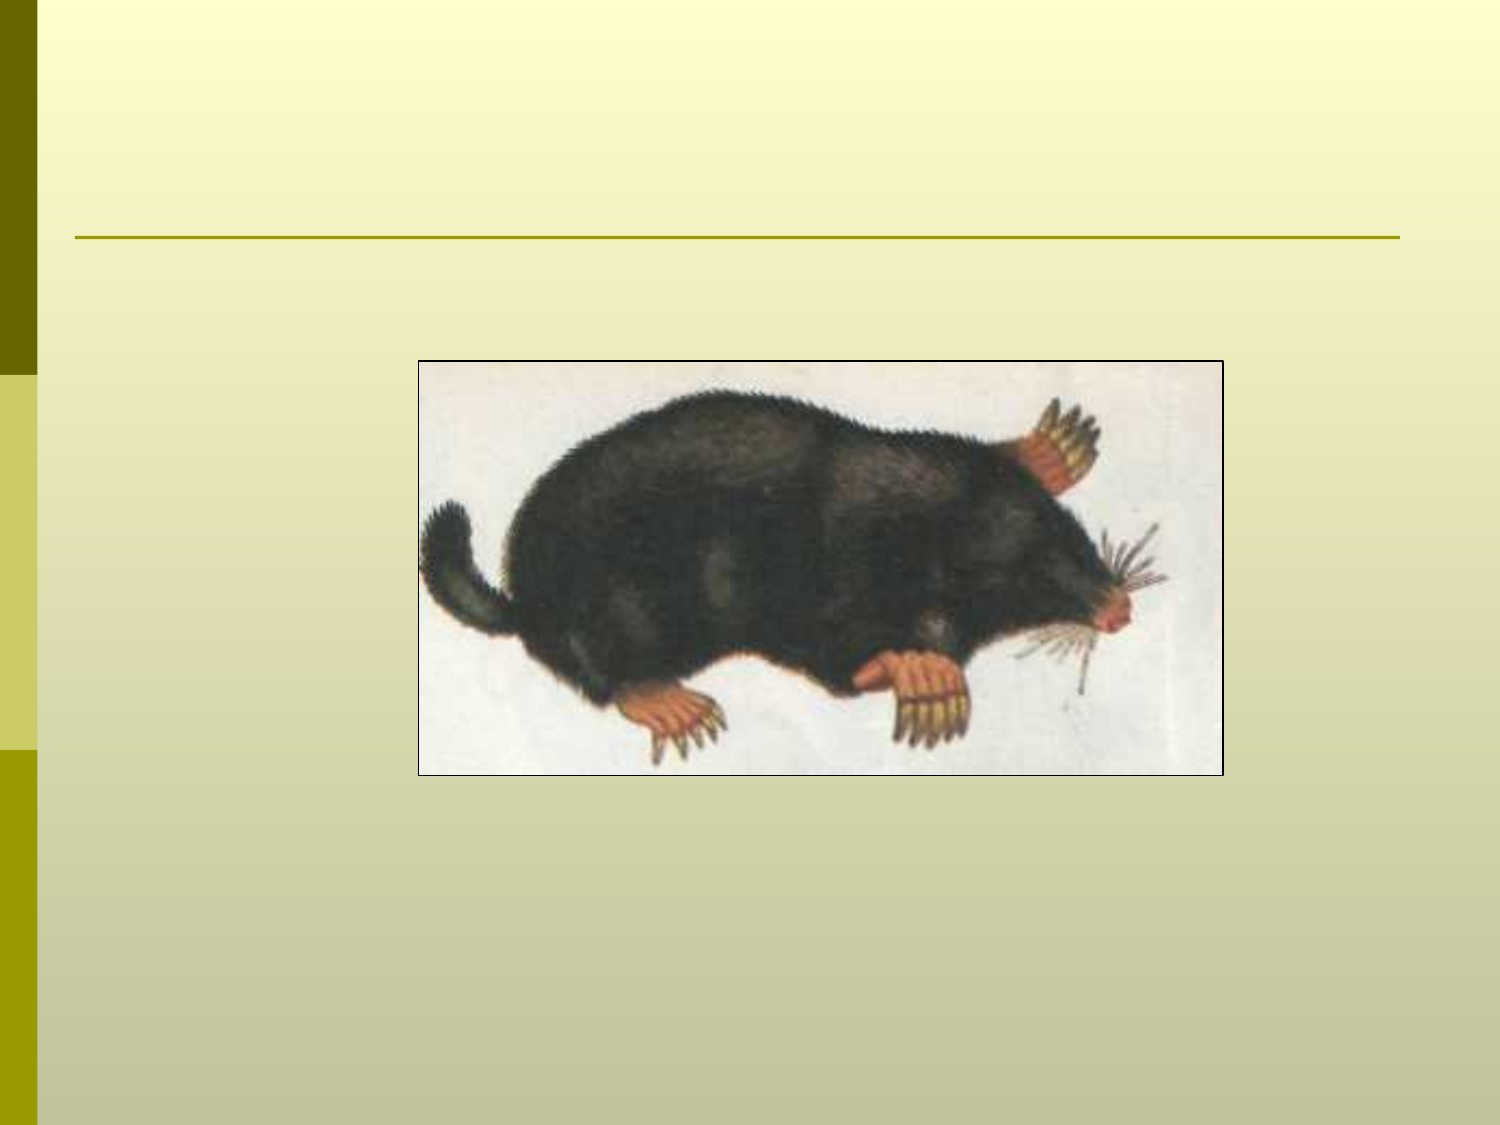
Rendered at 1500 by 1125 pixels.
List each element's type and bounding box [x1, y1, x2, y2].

picture [418, 361, 1223, 776]
